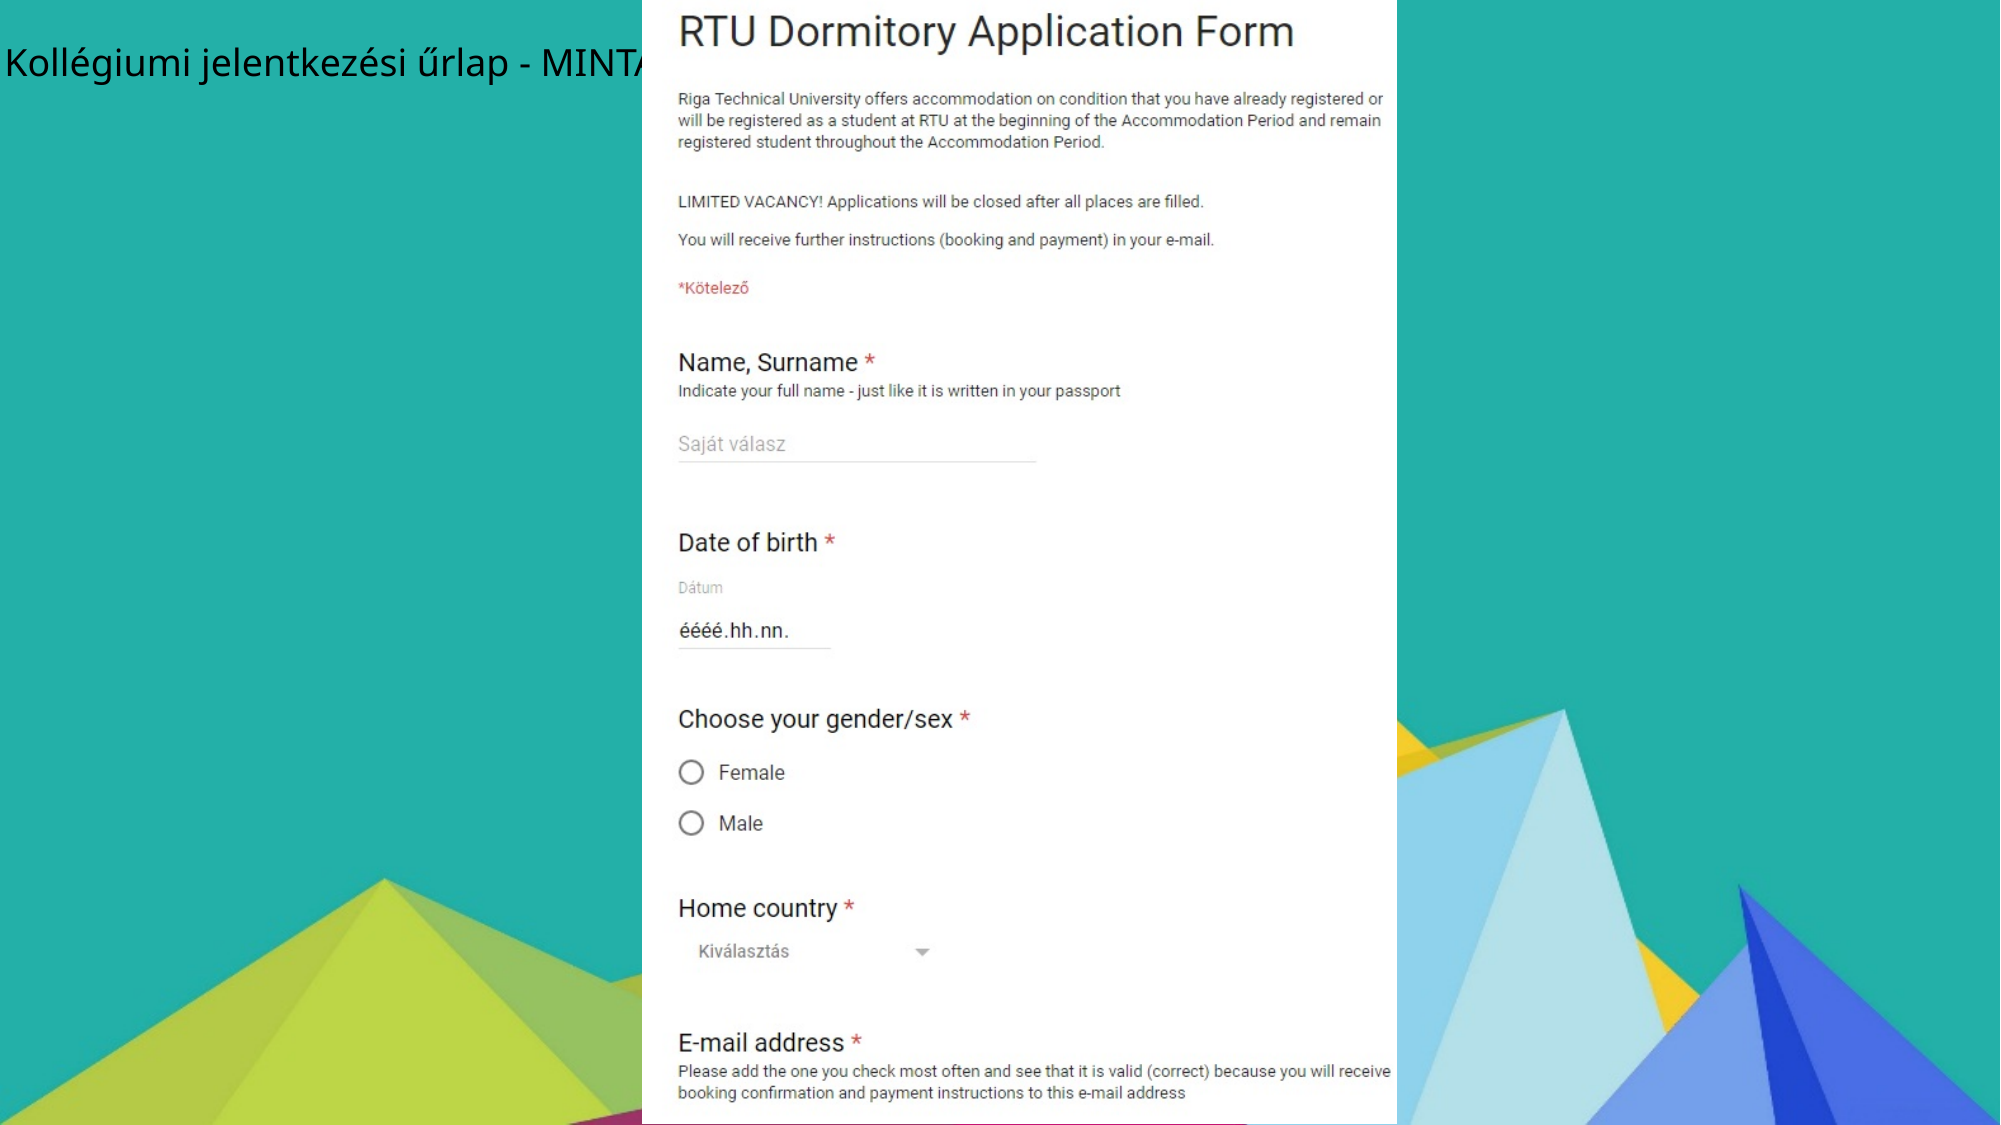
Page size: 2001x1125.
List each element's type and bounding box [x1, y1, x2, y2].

list [0, 0, 2000, 1125]
picture [642, 0, 1397, 1124]
